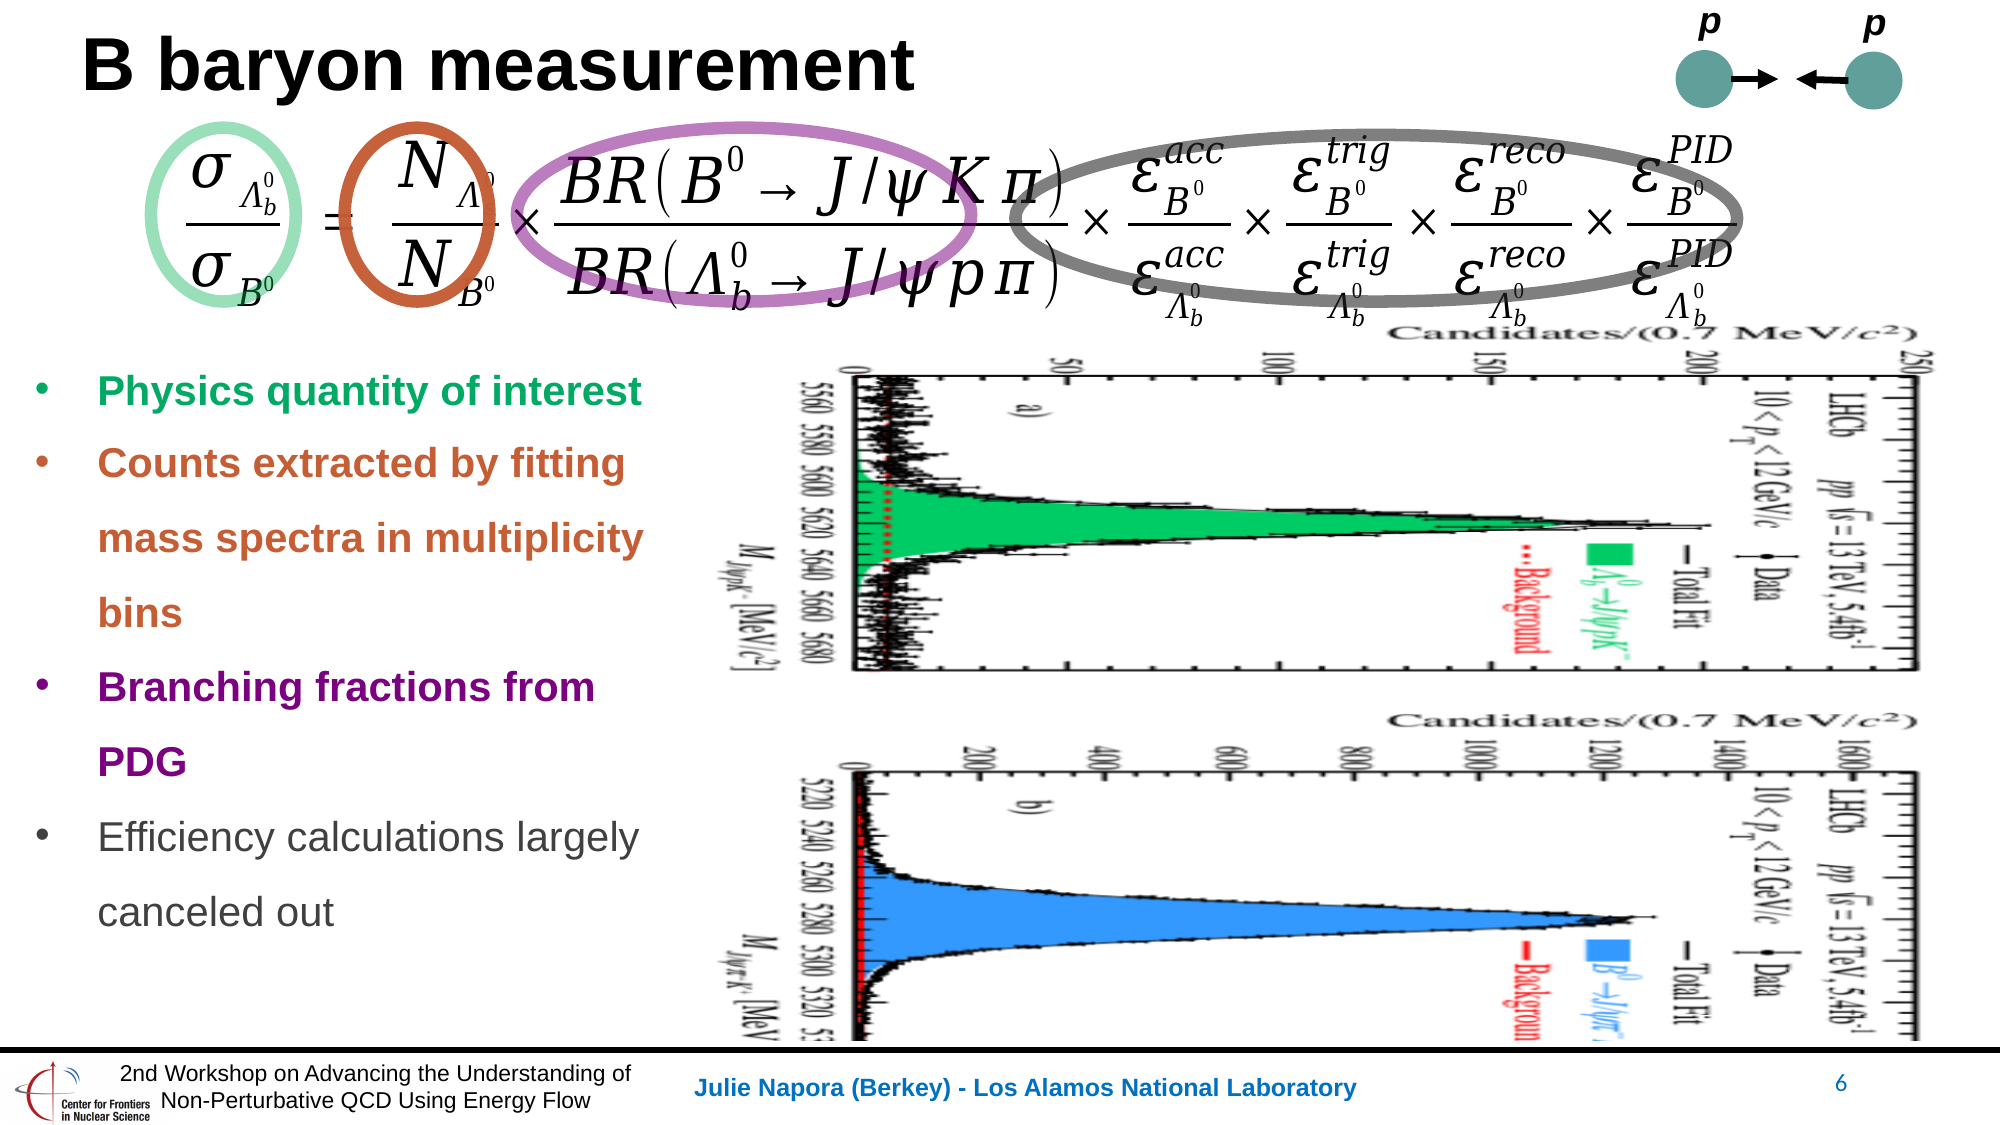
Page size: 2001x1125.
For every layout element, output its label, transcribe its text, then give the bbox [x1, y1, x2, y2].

text_box [149, 156, 297, 303]
text_box [515, 156, 943, 303]
picture [0, 1055, 188, 1125]
text_box 2nd Workshop on Advancing the Understanding of Non-Perturbative QCD Using Energy Flow [88, 1050, 663, 1121]
text_box Physics quantity of interest [20, 331, 689, 403]
text_box Branching fractions from PDG Efficiency calculations largely canceled out [20, 627, 663, 942]
picture [943, 1050, 1683, 1125]
text_box Counts extracted by fitting mass spectra in multiplicity bins [20, 403, 689, 644]
slide_number 5 [1683, 1053, 1863, 1112]
picture [943, 0, 1683, 1049]
text_box B baryon measurement [67, 17, 943, 156]
text_box [343, 156, 491, 303]
text_box [1683, 173, 1739, 264]
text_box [1676, 0, 1902, 109]
footer Julie Napora (Berkey) - Los Alamos National Laboratory [663, 1056, 943, 1117]
